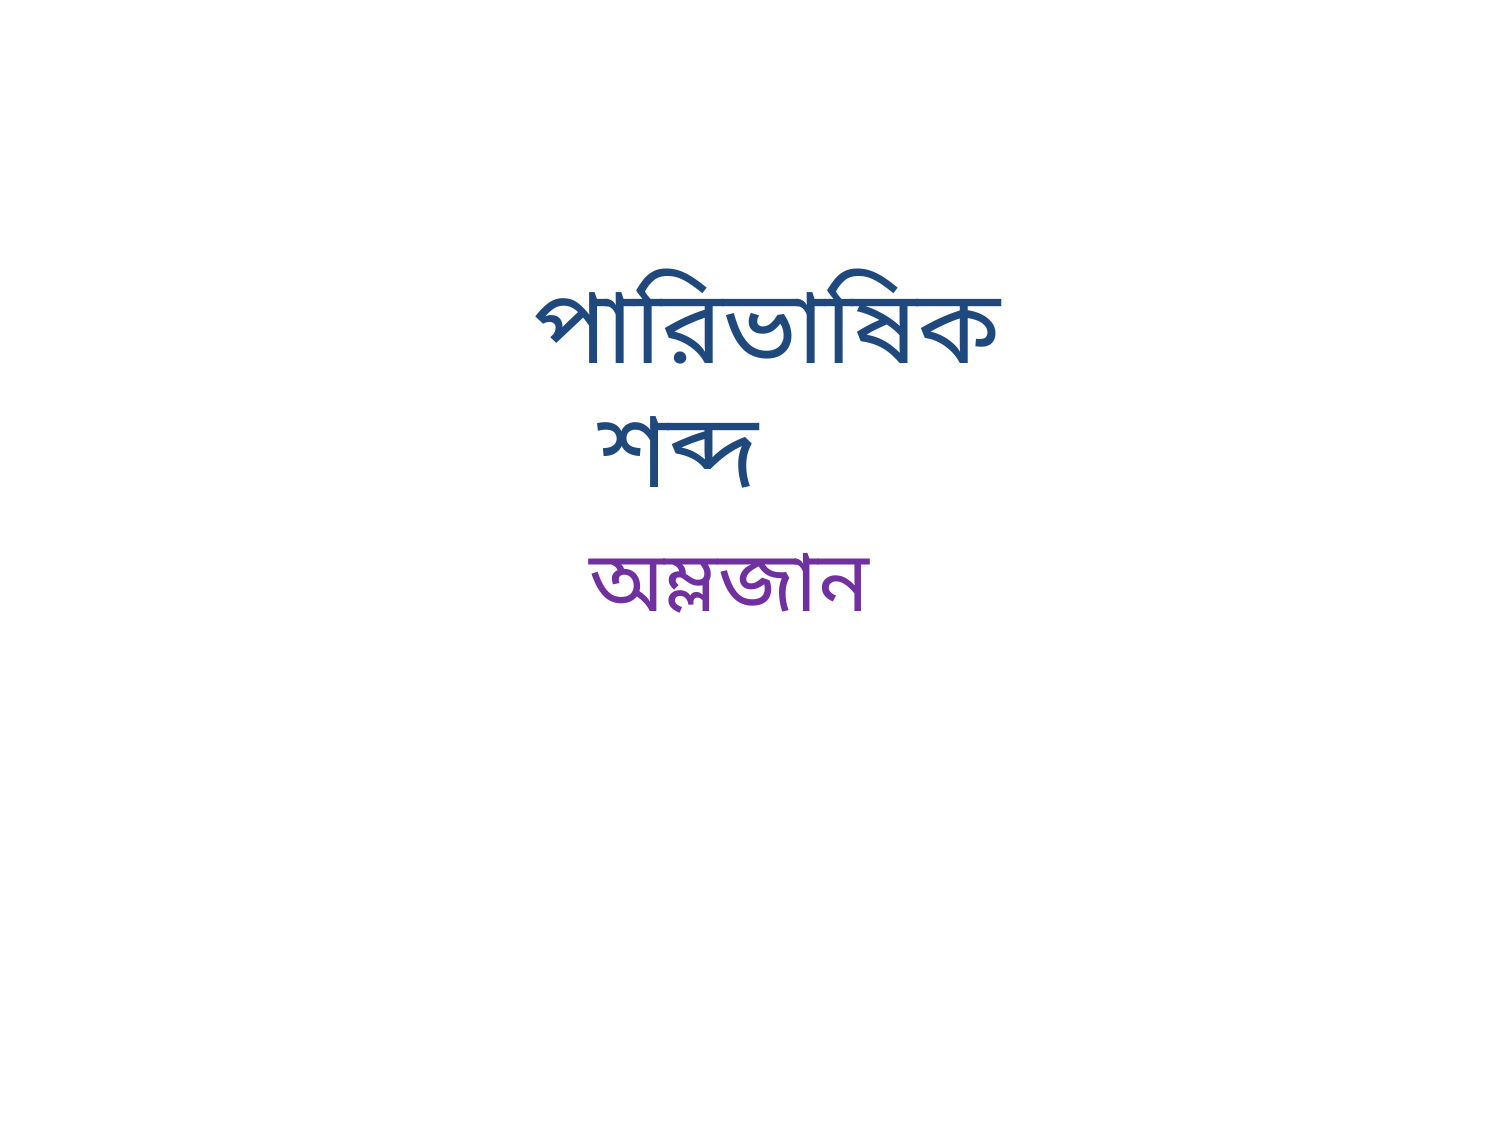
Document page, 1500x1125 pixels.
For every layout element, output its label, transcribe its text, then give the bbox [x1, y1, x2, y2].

text_box অম্লজান [354, 520, 1105, 636]
text_box পারিভাষিক শব্দ [271, 253, 1086, 516]
